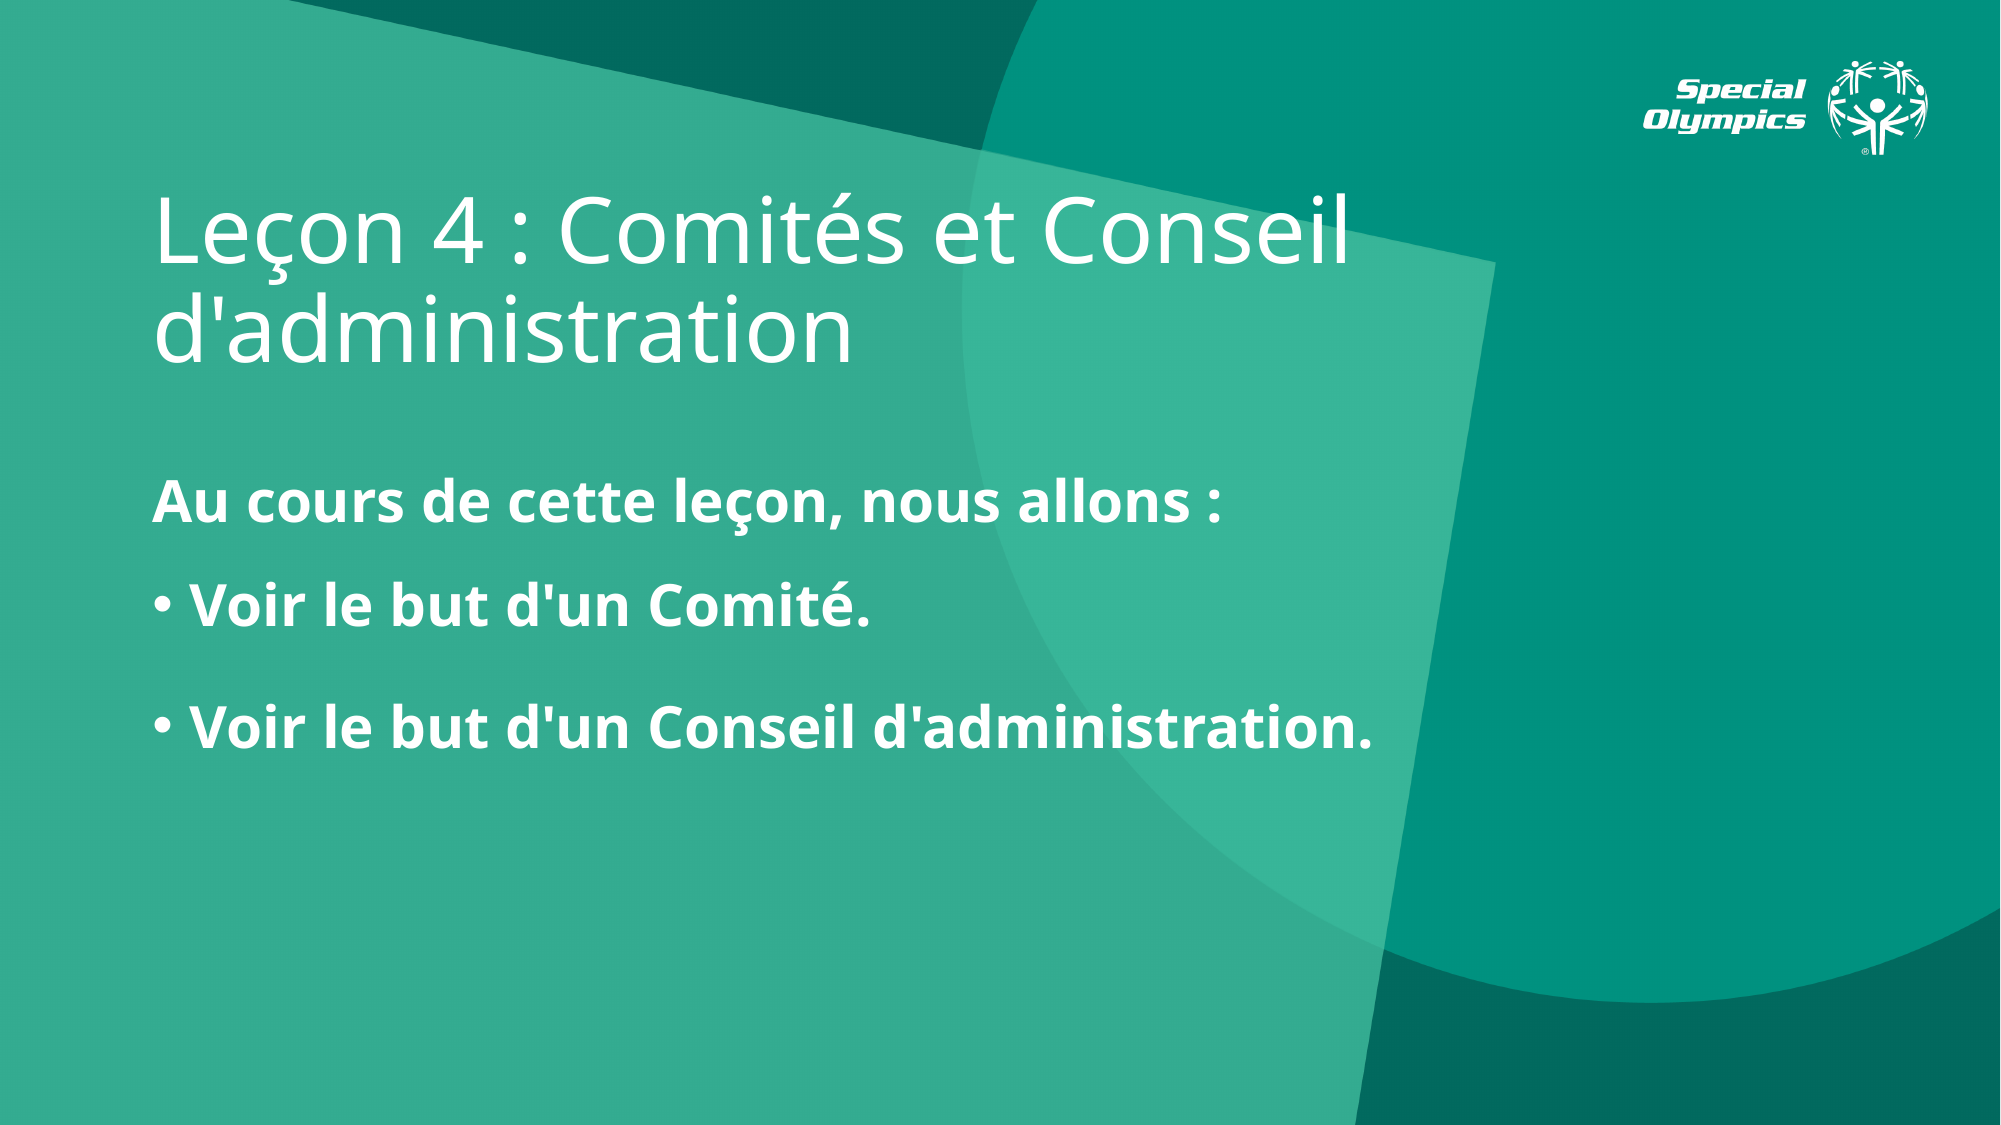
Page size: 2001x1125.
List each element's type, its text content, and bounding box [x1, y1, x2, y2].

picture [0, 0, 2001, 1125]
title Leçon 4 : Comités et Conseil d'administration [137, 174, 1863, 392]
list Au cours de cette leçon, nous allons : Voir le but d'un Comité. Voir le but d'un Conseil d'administration. [137, 421, 1521, 992]
